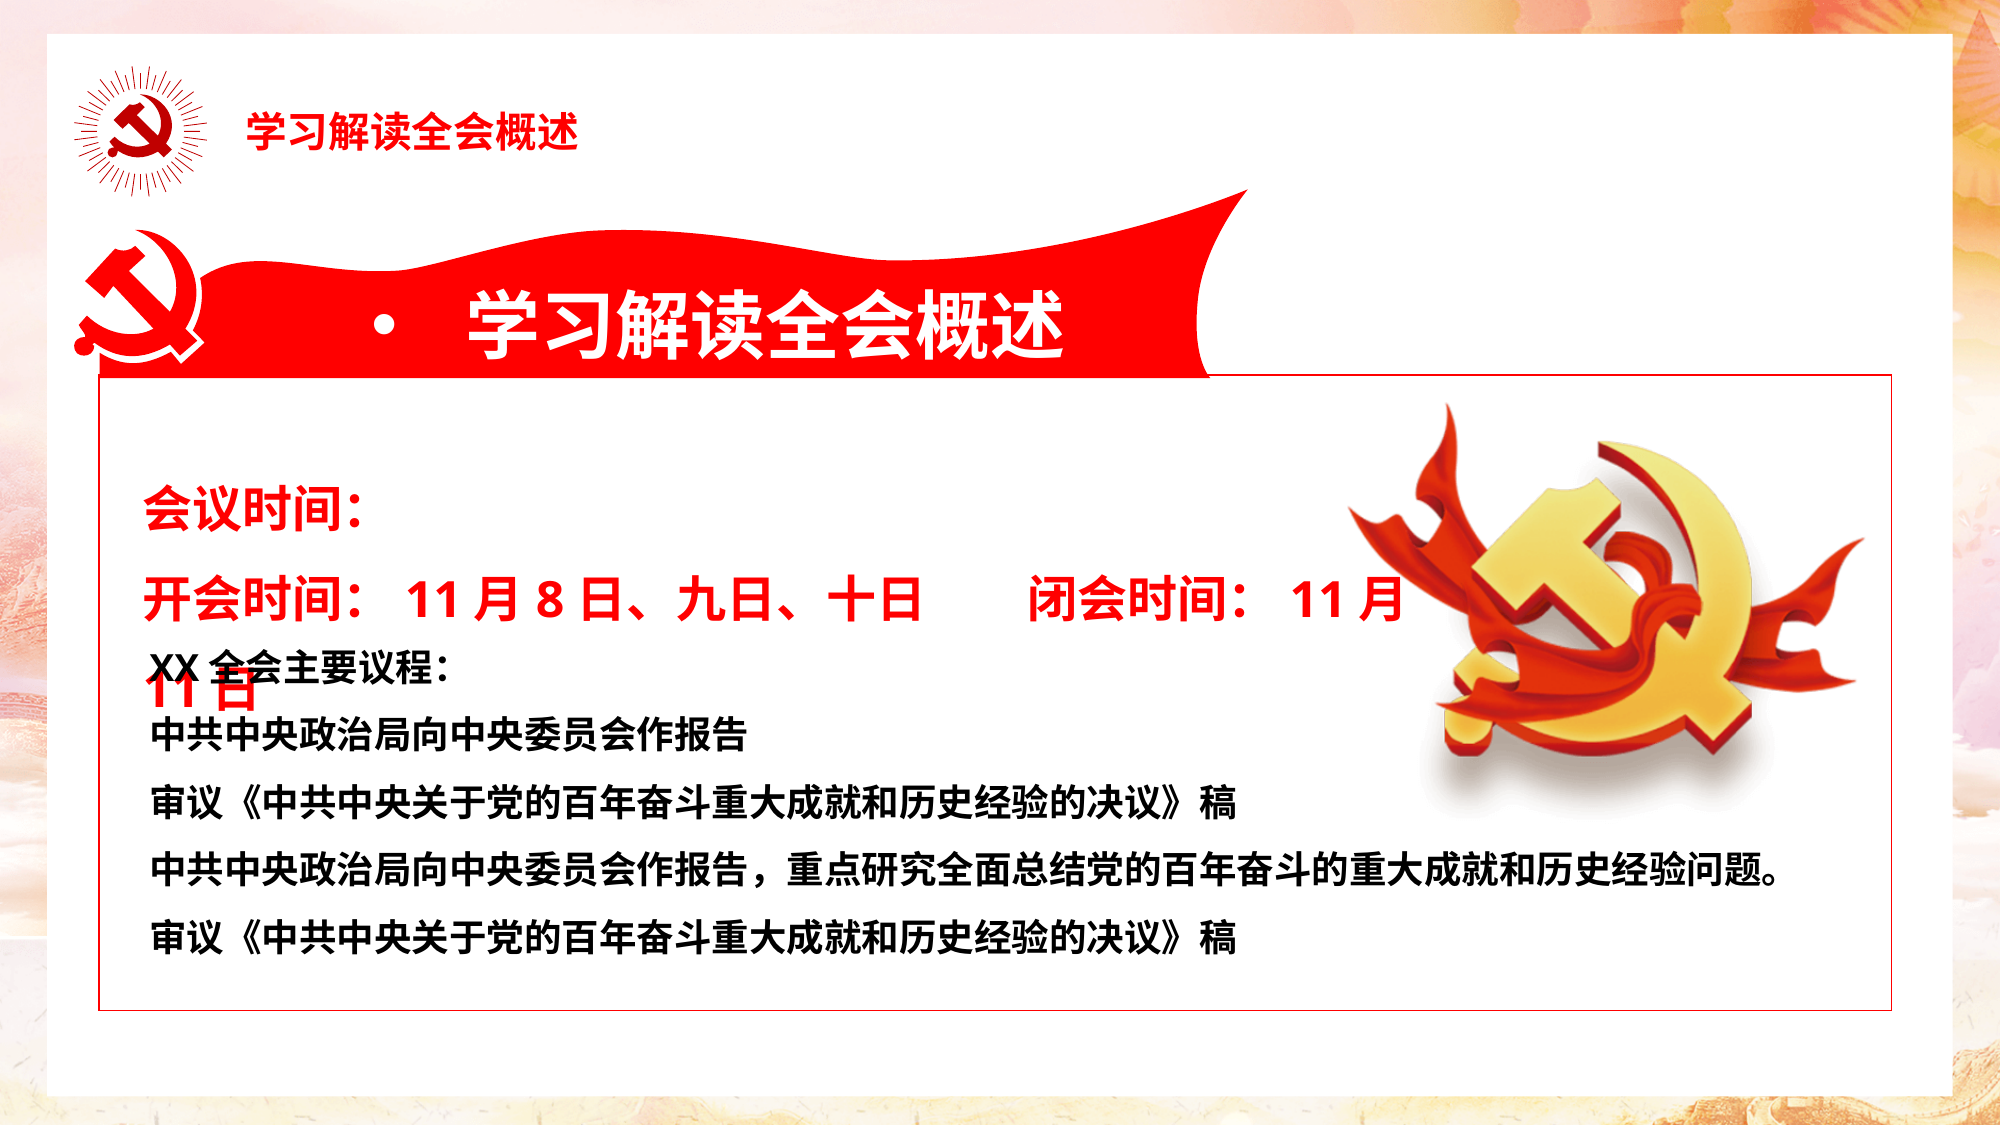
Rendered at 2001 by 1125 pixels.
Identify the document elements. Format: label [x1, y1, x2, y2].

picture [1347, 402, 1866, 825]
text_box [74, 189, 1892, 1011]
text_box [0, 0, 2000, 1125]
text_box [74, 66, 207, 189]
